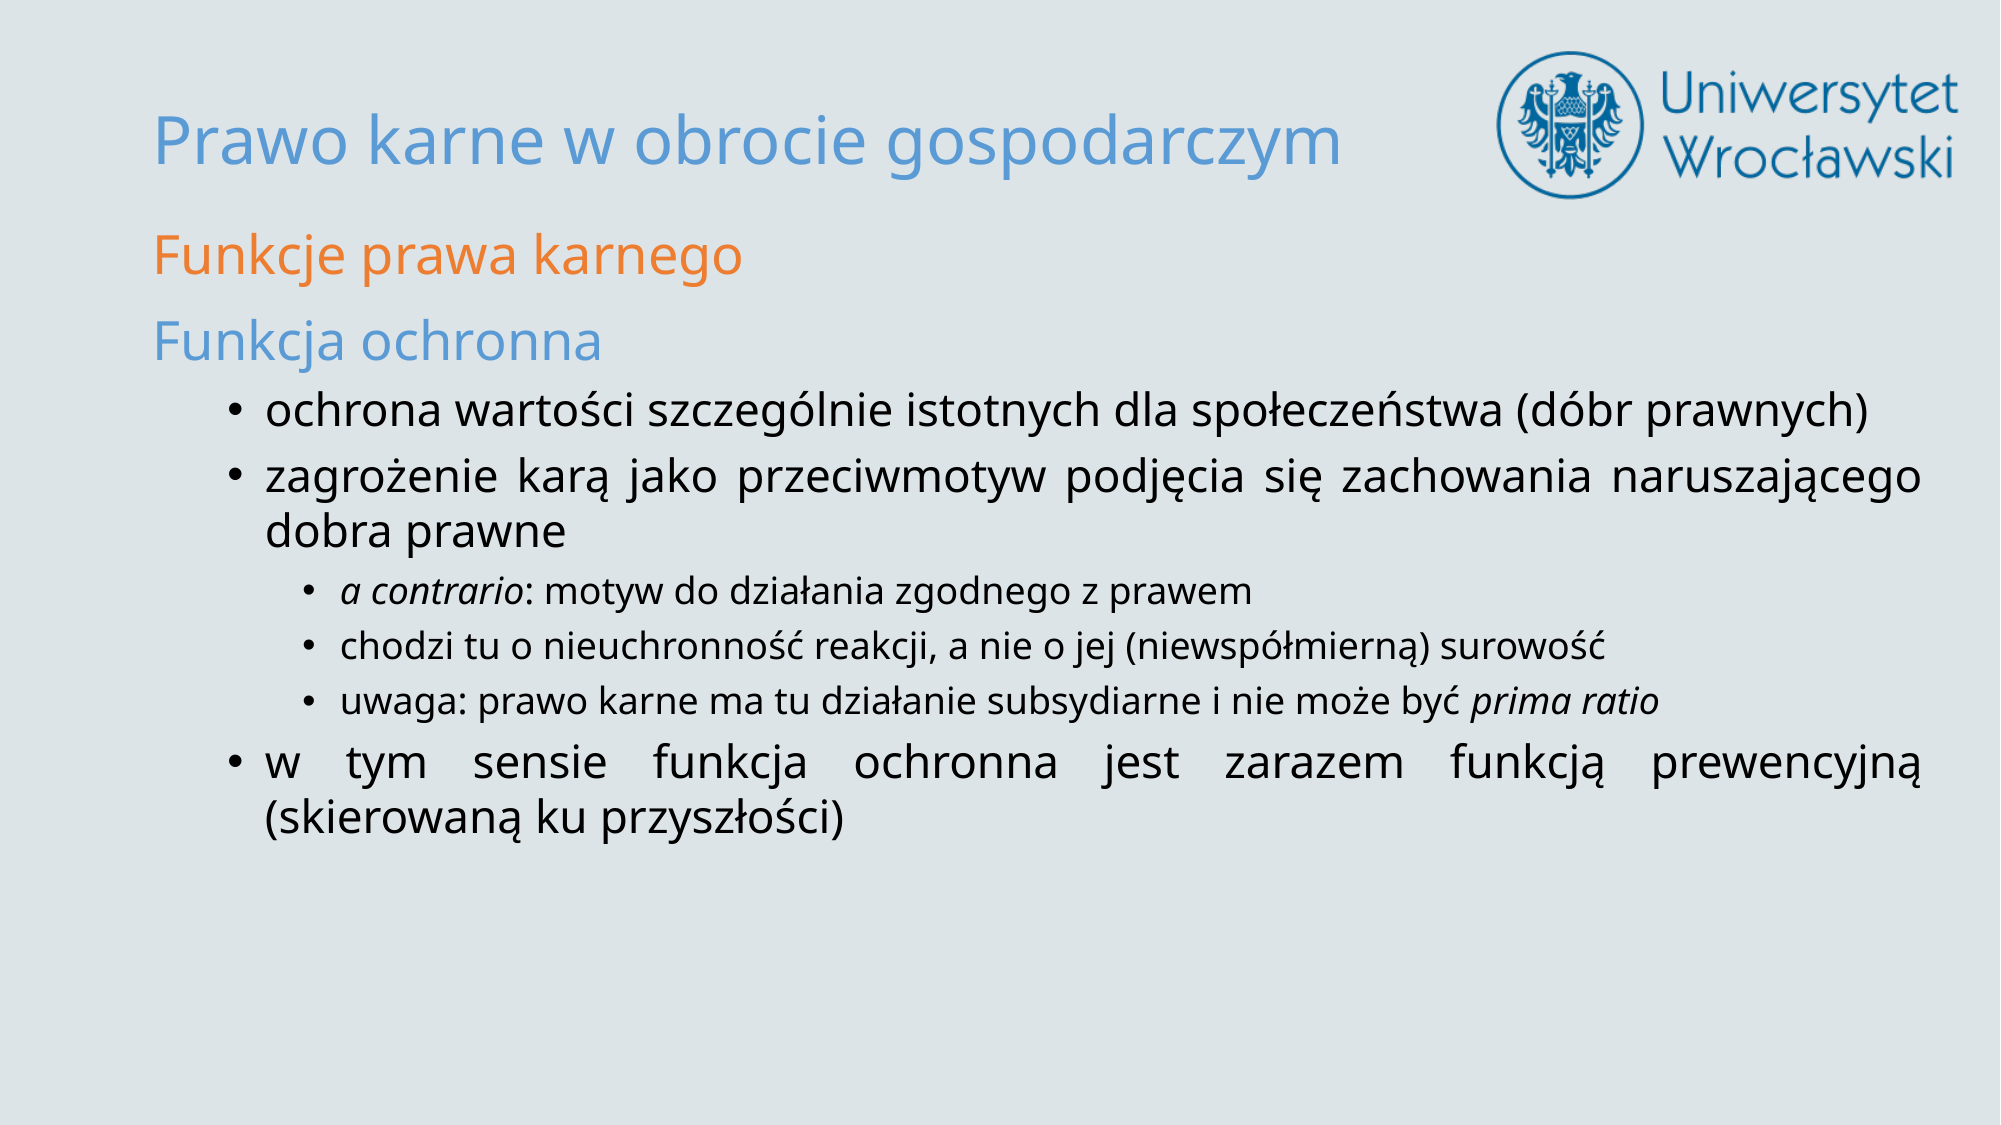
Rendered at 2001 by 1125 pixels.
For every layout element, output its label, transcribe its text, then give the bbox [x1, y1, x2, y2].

list Funkcje prawa karnego Funkcja ochronna ochrona wartości szczególnie istotnych dla społeczeństwa (dóbr prawnych) zagrożenie karą jako przeciwmotyw podjęcia się zachowania naruszającego dobra prawne a contrario: motyw do działania zgodnego z prawem chodzi tu o nieuchronność reakcji, a nie o jej (niewspółmierną) surowość uwaga: prawo karne ma tu działanie subsydiarne i nie może być prima ratio w tym sensie funkcja ochronna jest zarazem funkcją prewencyjną (skierowaną ku przyszłości) [137, 212, 1939, 1125]
title Prawo karne w obrocie gospodarczym [137, 34, 1455, 212]
picture [1455, 0, 2000, 252]
